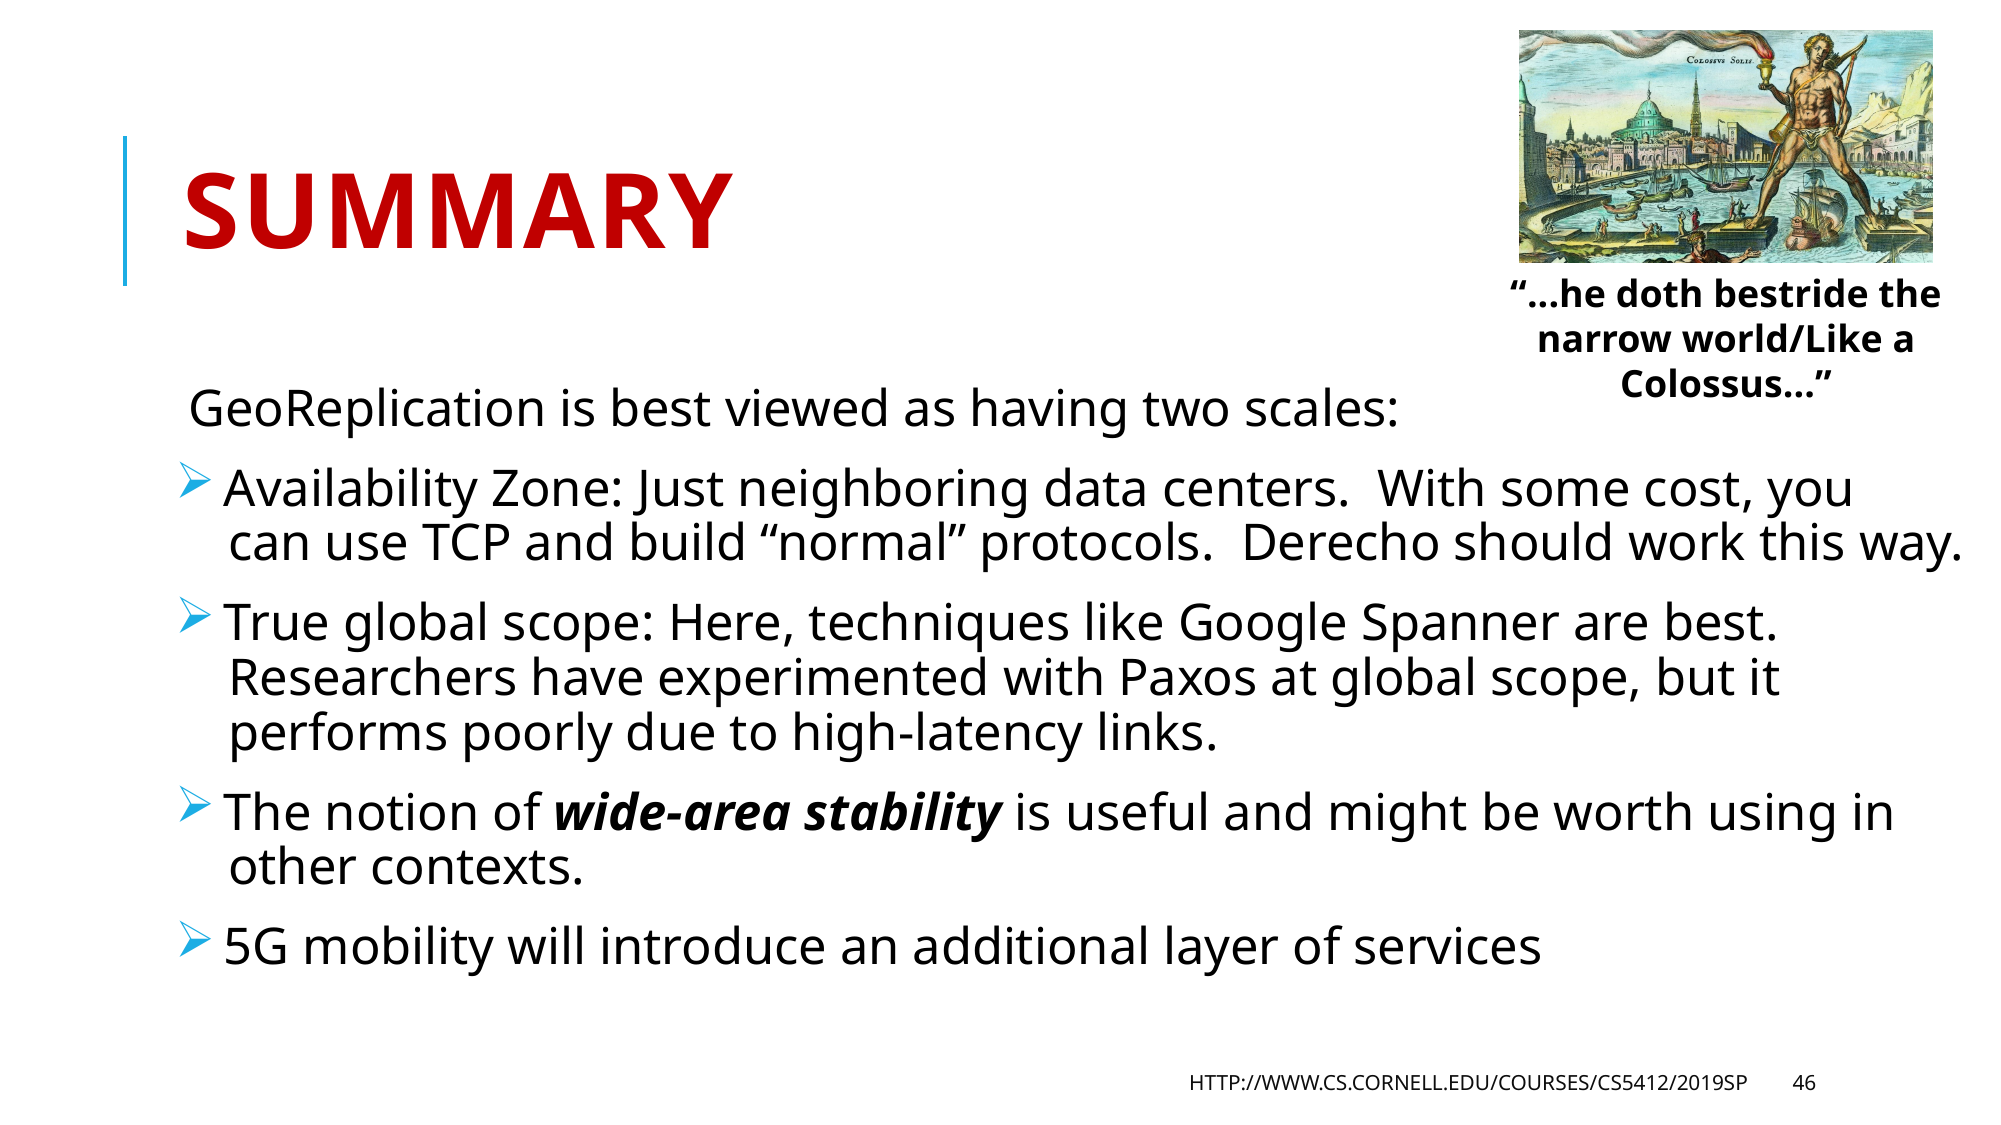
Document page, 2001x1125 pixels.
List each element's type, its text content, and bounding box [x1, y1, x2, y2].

footer http://www.cs.cornell.edu/courses/cs5412/2019sp [794, 1061, 1763, 1107]
picture [1519, 29, 1933, 263]
list GeoReplication is best viewed as having two scales: Availability Zone: Just neighboring data centers. With some cost, you can use TCP and build “normal” protocols. Derecho should work this way. True global scope: Here, techniques like Google Spanner are best. Researchers have experimented with Paxos at global scope, but it performs poorly due to high-latency links. The notion of wide-area stability is useful and might be worth using in other contexts. 5G mobility will introduce an additional layer of services [168, 375, 1975, 1035]
title Summary [168, 96, 1513, 342]
text_box “...he doth bestride the narrow world/Like a Colossus...” [1469, 262, 1984, 413]
slide_number 46 [1777, 1061, 1938, 1107]
